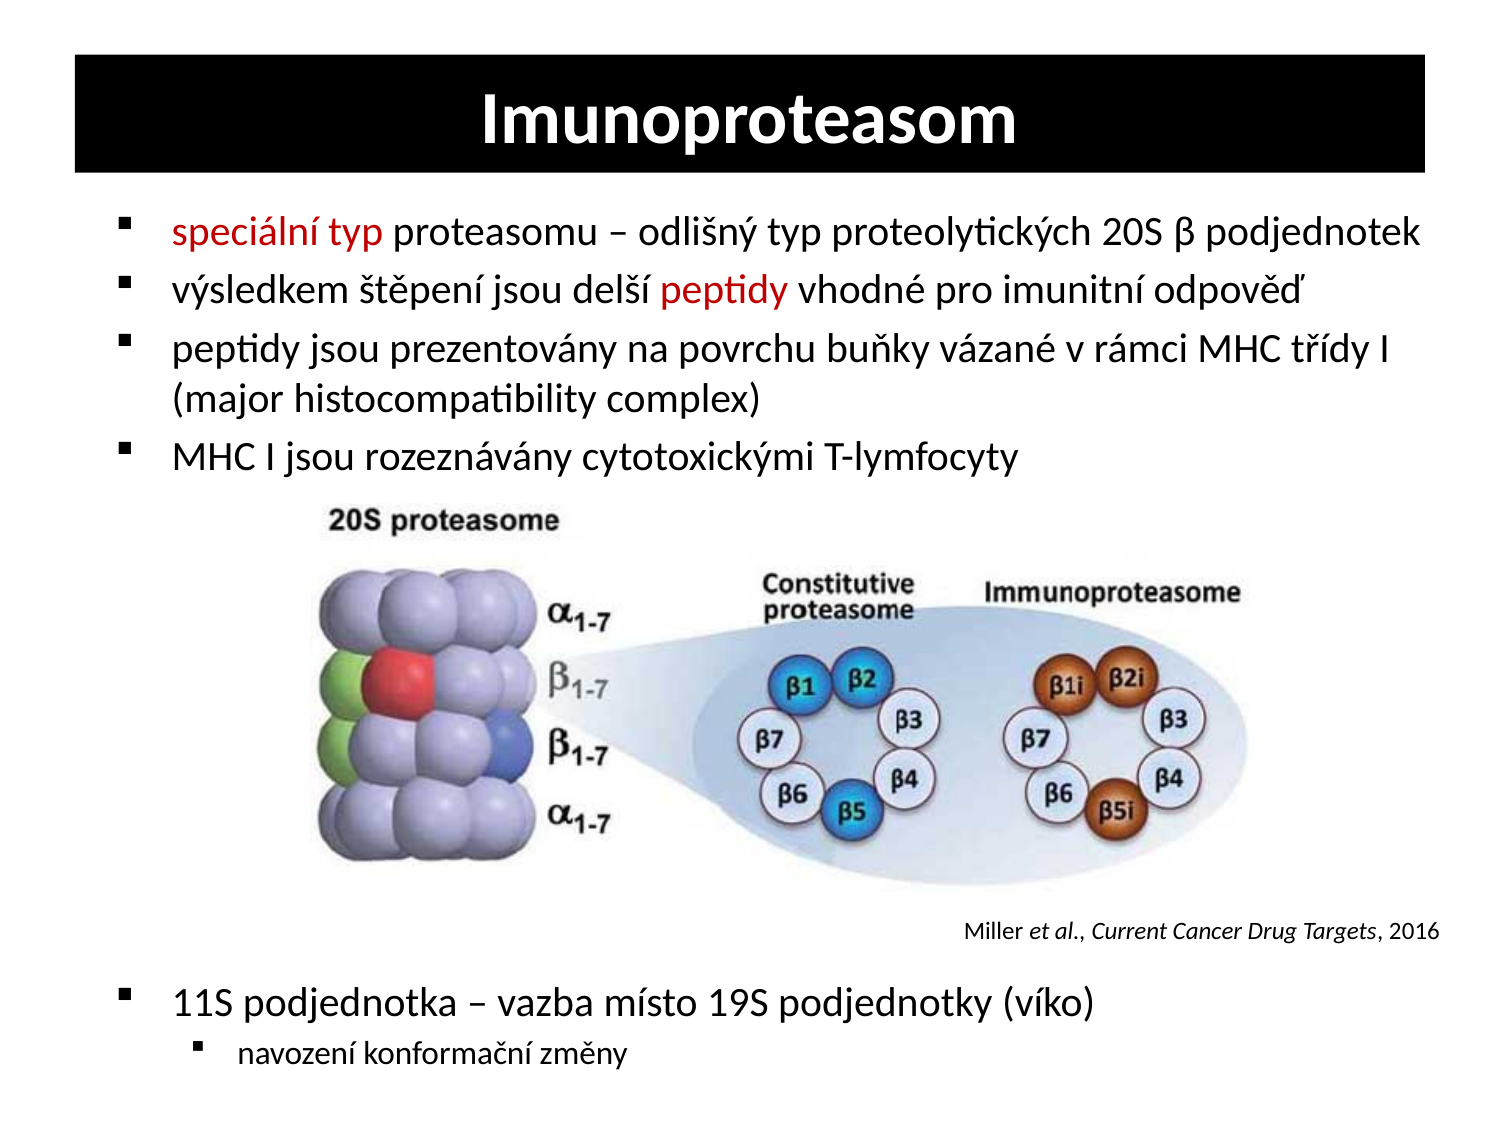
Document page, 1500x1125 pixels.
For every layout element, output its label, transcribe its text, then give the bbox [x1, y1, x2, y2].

picture [310, 503, 1249, 893]
text_box Imunoproteasom [74, 54, 1425, 173]
text_box Miller et al., Current Cancer Drug Targets, 2016 [949, 906, 1456, 952]
text_box 11S podjednotka – vazba místo 19S podjednotky (víko) navození konformační změny [100, 966, 1459, 1084]
list speciální typ proteasomu – odlišný typ proteolytických 20S β podjednotek výsledkem štěpení jsou delší peptidy vhodné pro imunitní odpověď peptidy jsou prezentovány na povrchu buňky vázané v rámci MHC třídy I (major histocompatibility complex) MHC I jsou rozeznávány cytotoxickými T-lymfocyty [100, 196, 1459, 504]
